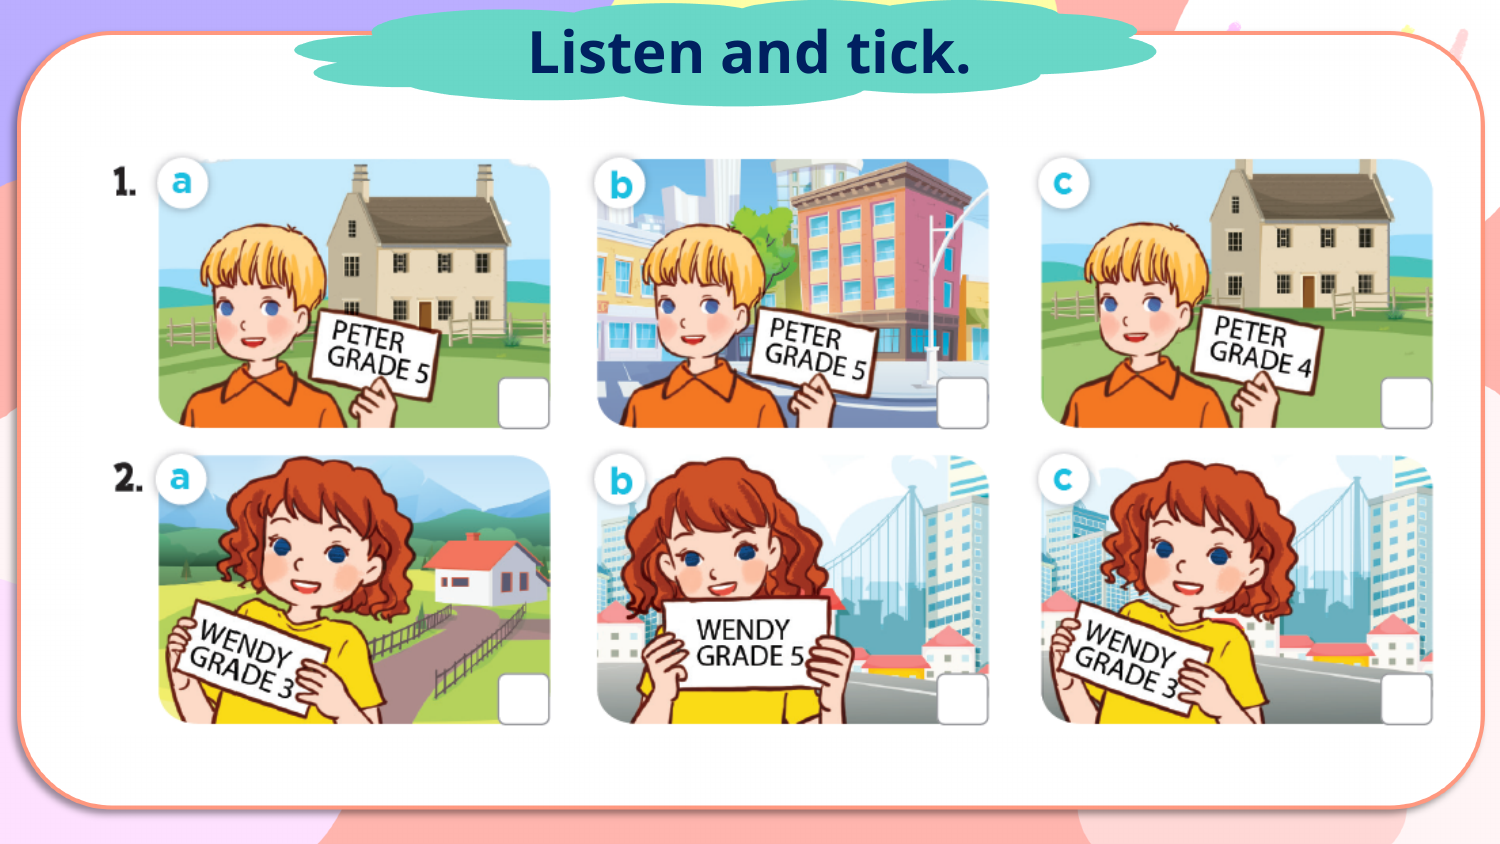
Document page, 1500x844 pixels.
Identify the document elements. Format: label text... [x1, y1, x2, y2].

text_box Listen and tick. [341, 0, 1159, 66]
picture [0, 0, 1500, 844]
